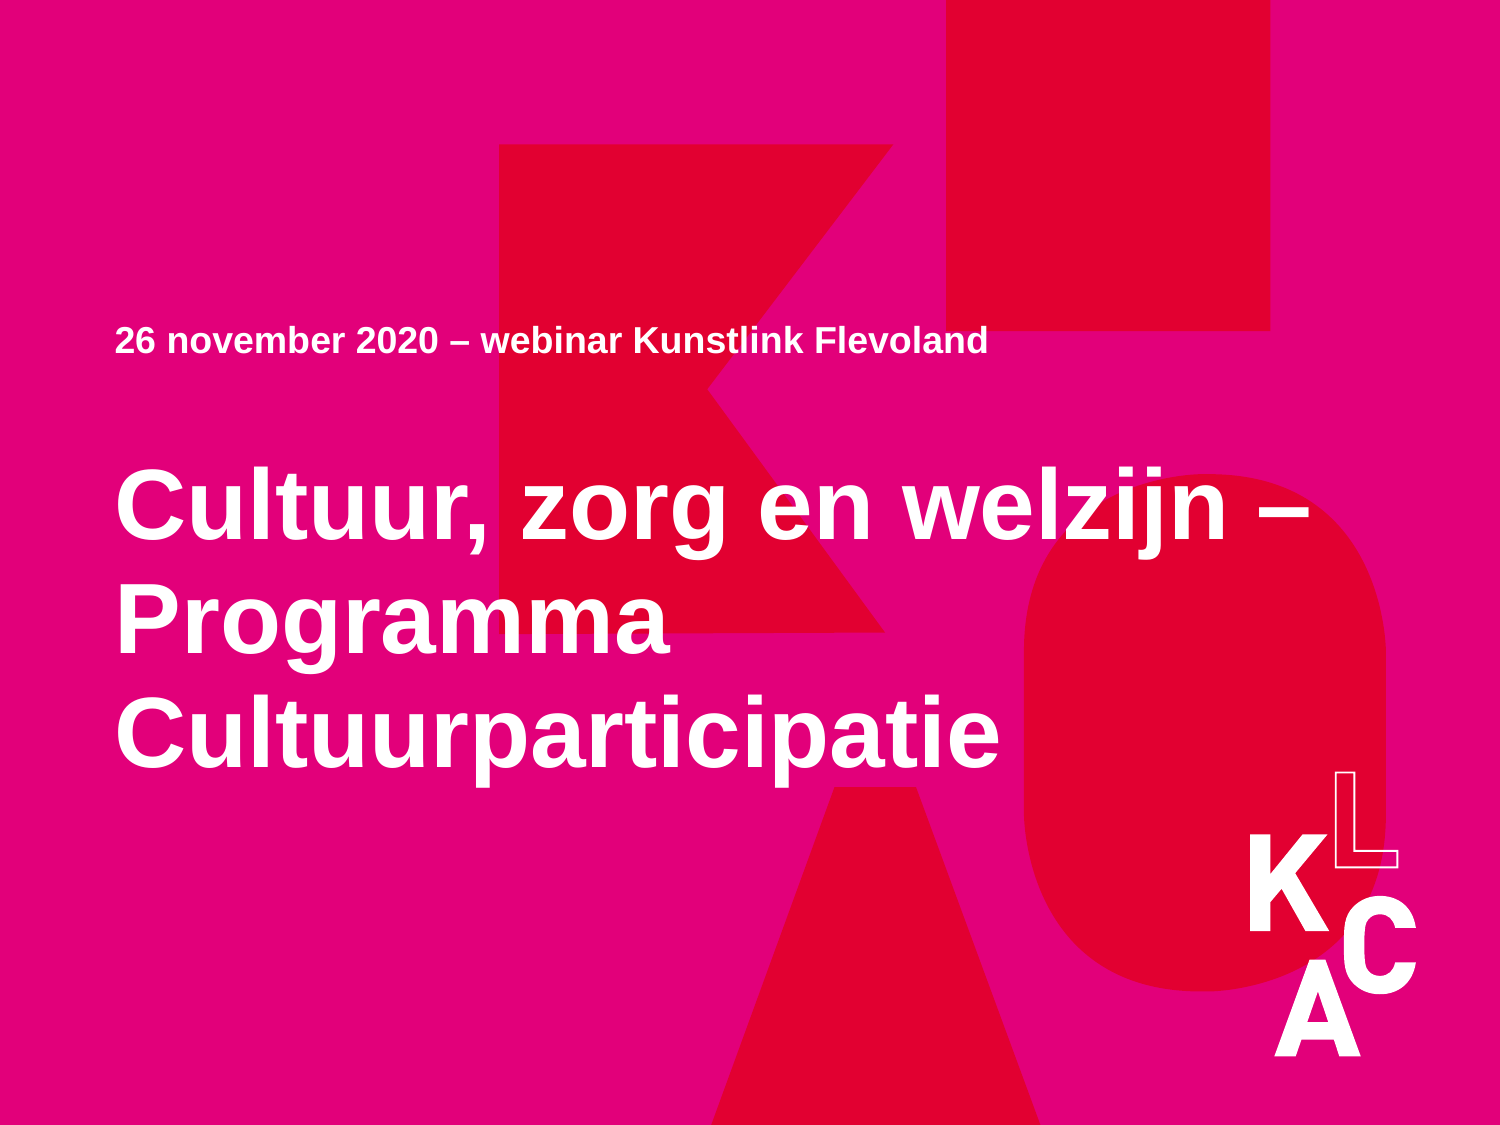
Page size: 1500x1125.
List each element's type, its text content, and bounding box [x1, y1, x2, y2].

subtitle 26 november 2020 – webinar Kunstlink Flevoland [114, 315, 1390, 411]
title Cultuur, zorg en welzijn – Programma Cultuurparticipatie [114, 448, 1390, 880]
